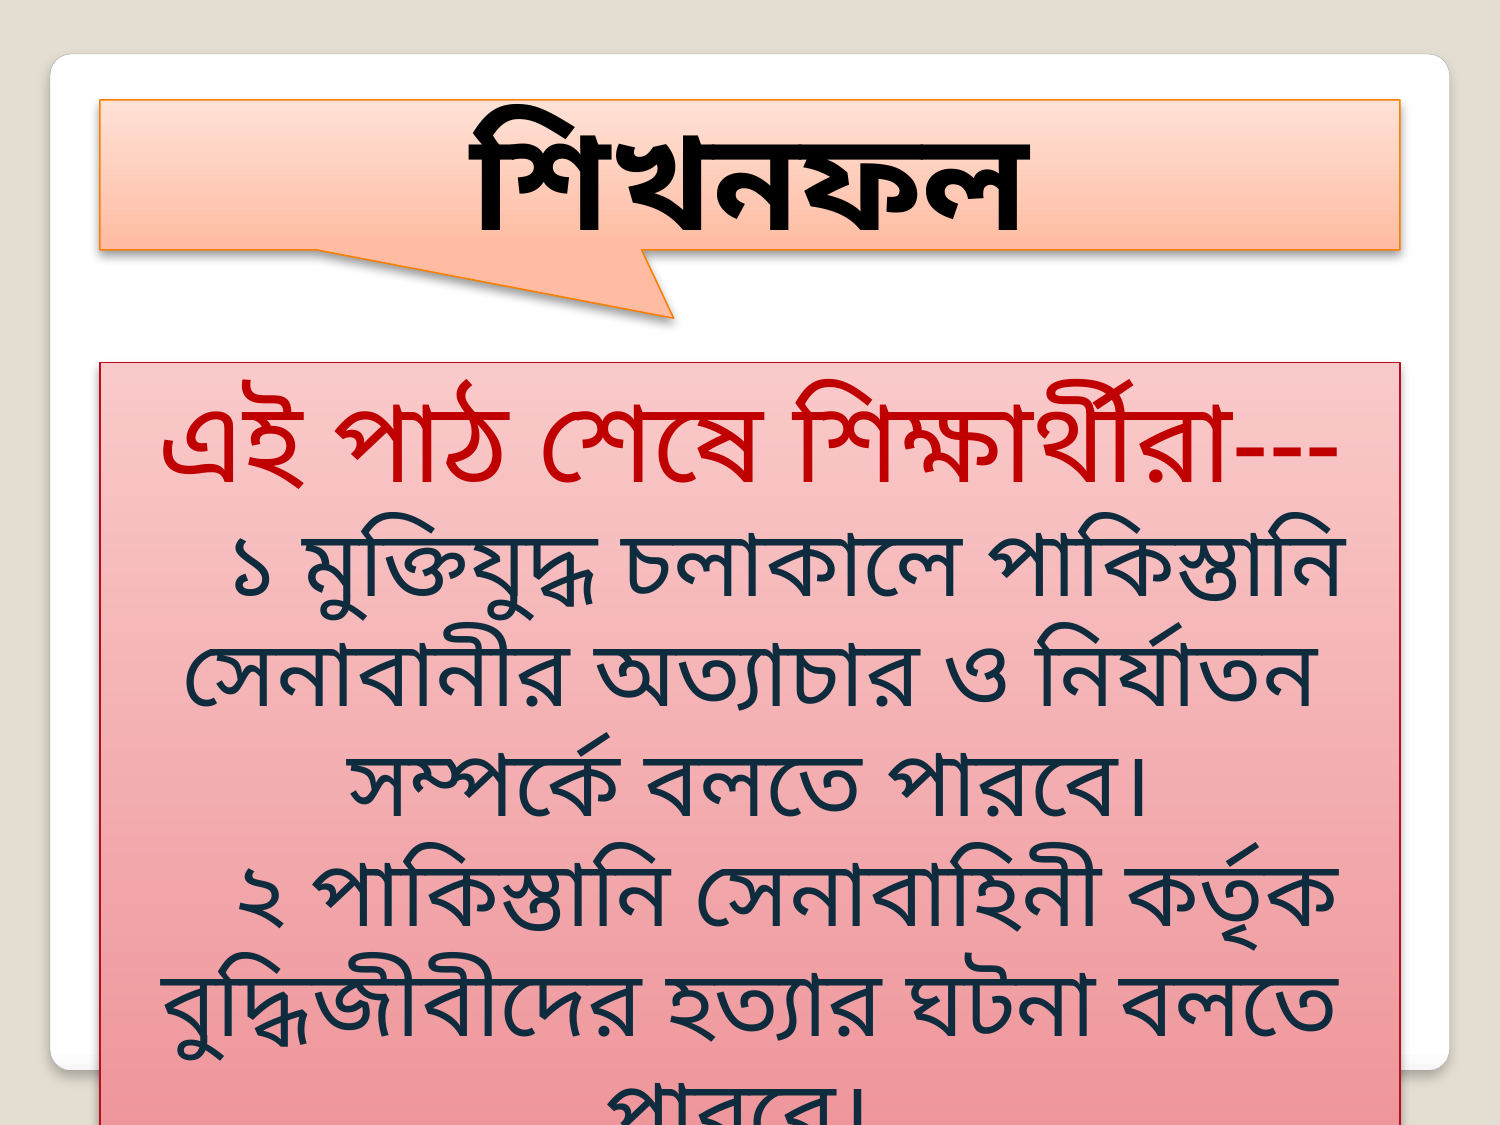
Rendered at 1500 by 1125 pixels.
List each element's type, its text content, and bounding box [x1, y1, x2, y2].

text_box শিখনফল [99, 99, 1401, 319]
text_box এই পাঠ শেষে শিক্ষার্থীরা--- ১ মুক্তিযুদ্ধ চলাকালে পাকিস্তানি সেনাবানীর অত্যাচার ও নির্যাতন সম্পর্কে বলতে পারবে। ২ পাকিস্তানি সেনাবাহিনী কর্তৃক বুদ্ধিজীবীদের হত্যার ঘটনা বলতে পারবে। [99, 362, 1401, 1125]
